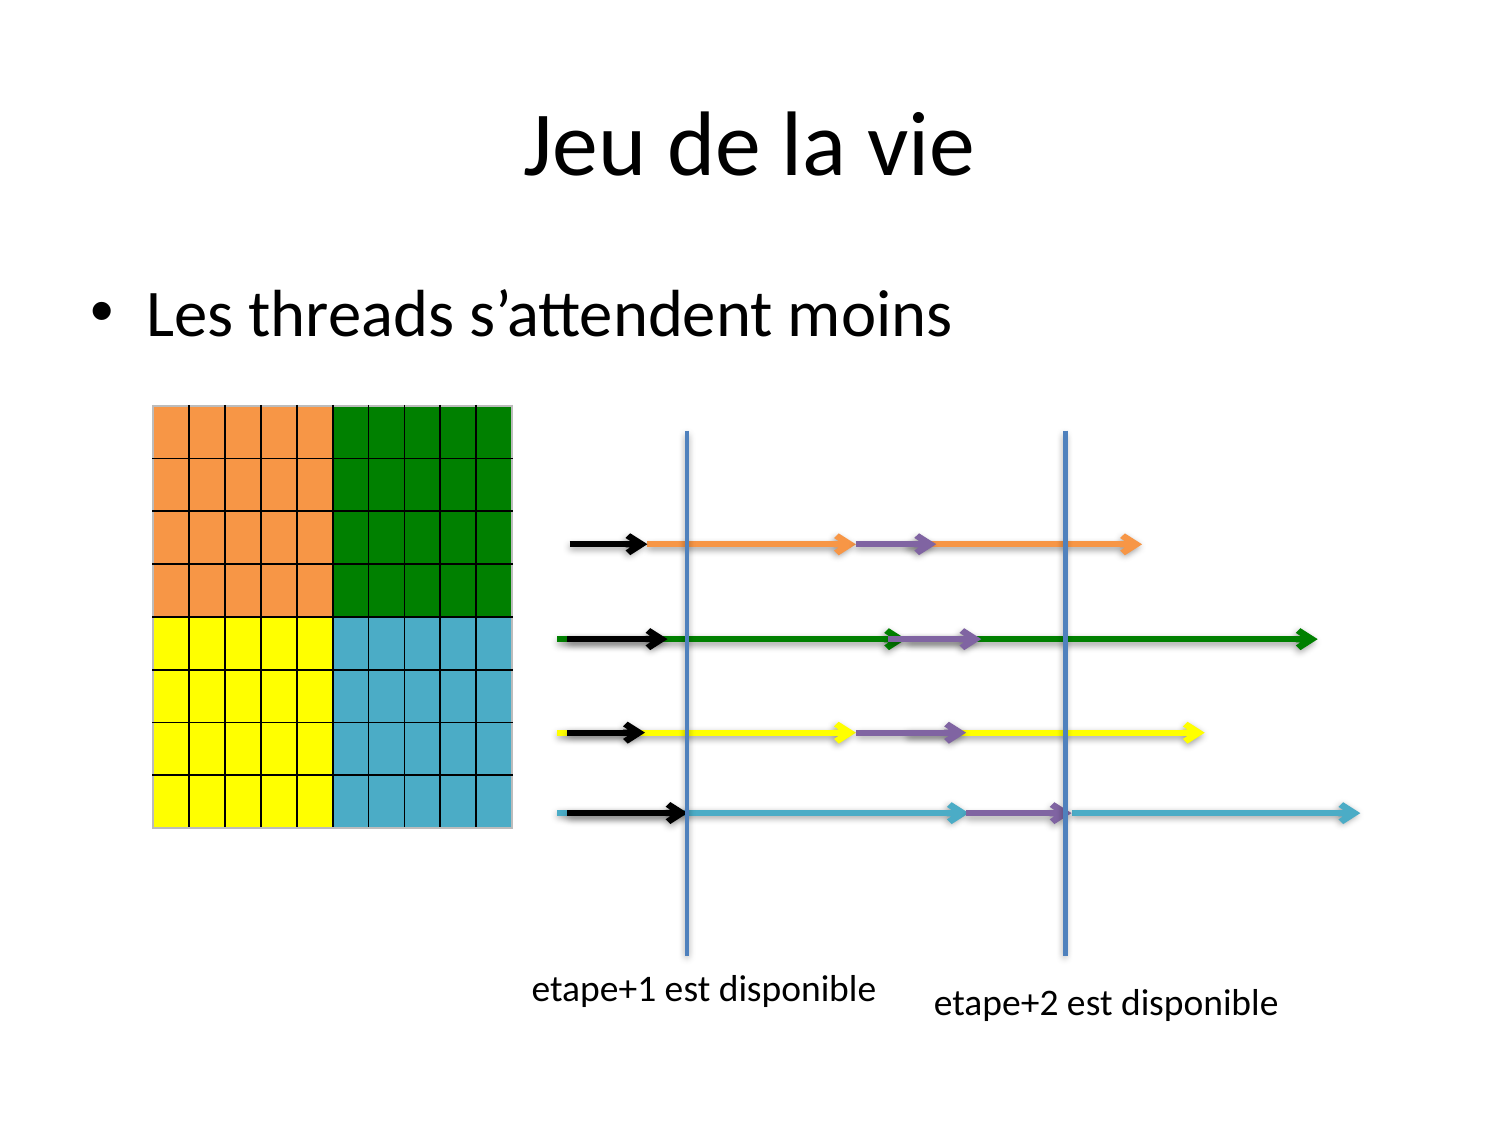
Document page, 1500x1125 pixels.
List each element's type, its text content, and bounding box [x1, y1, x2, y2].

table_cell [405, 512, 439, 563]
table_cell [963, 816, 1050, 821]
table_cell [477, 459, 511, 510]
table_cell [477, 723, 511, 774]
title Jeu de la vie [75, 45, 1425, 233]
table_cell [633, 546, 685, 636]
text_box etape+1 est disponible [516, 957, 892, 1017]
table_cell [262, 565, 296, 616]
table_header [369, 407, 404, 458]
table_cell [334, 723, 368, 774]
table_cell [262, 723, 296, 774]
table_header [441, 407, 475, 458]
table_cell [477, 776, 511, 827]
table_cell [298, 723, 332, 774]
table_cell [298, 776, 332, 827]
table_cell [441, 723, 475, 774]
table_cell [154, 776, 188, 827]
table_cell [226, 776, 260, 827]
table_cell [1072, 545, 1140, 552]
table_cell [405, 459, 439, 510]
table_cell [334, 776, 368, 827]
table_cell [405, 618, 439, 669]
table_cell [334, 618, 368, 669]
table_cell [298, 565, 332, 616]
text_box etape+2 est disponible [919, 970, 1294, 1031]
table_cell [441, 671, 475, 722]
table_cell [334, 512, 368, 563]
table_cell [298, 512, 332, 563]
list Les threads s’attendent moins [75, 262, 1425, 1005]
table_cell [477, 565, 511, 616]
table_cell [226, 459, 260, 510]
table_cell [226, 618, 260, 669]
table_cell [154, 459, 188, 510]
table_cell [298, 671, 332, 722]
table_cell [369, 776, 404, 827]
table_cell [226, 512, 260, 563]
table_cell [262, 776, 296, 827]
table_cell [369, 512, 404, 563]
table_header [226, 407, 260, 458]
table_cell [154, 723, 188, 774]
table_header [154, 407, 188, 458]
table_cell [477, 512, 511, 563]
table_cell [405, 671, 439, 722]
table_cell [334, 459, 368, 510]
table_cell [369, 671, 404, 722]
table_cell [262, 671, 296, 722]
table_cell [226, 671, 260, 722]
table_cell [369, 618, 404, 669]
table_cell [154, 671, 188, 722]
table_cell [573, 547, 626, 552]
table_cell [369, 723, 404, 774]
table_cell [405, 723, 439, 774]
table_header [334, 407, 368, 458]
table_cell [226, 723, 260, 774]
table_cell [154, 618, 188, 669]
table_cell [689, 734, 910, 810]
table_cell [190, 671, 224, 722]
table_cell [369, 459, 404, 510]
table_cell [298, 459, 332, 510]
table_cell [441, 618, 475, 669]
table_cell [154, 565, 188, 616]
table_cell [334, 565, 368, 616]
table_header [298, 407, 332, 458]
table_cell [477, 671, 511, 722]
table_cell [405, 565, 439, 616]
table_cell [298, 618, 332, 669]
table_cell [441, 512, 475, 563]
table_cell [262, 459, 296, 510]
table_cell [477, 618, 511, 669]
table_header [405, 407, 439, 458]
table_cell [190, 776, 224, 827]
table_header [190, 407, 224, 458]
table_cell [441, 459, 475, 510]
table_cell [405, 776, 439, 827]
table_cell [154, 512, 188, 563]
table_cell [190, 723, 224, 774]
table_cell [190, 459, 224, 510]
table_cell [441, 776, 475, 827]
table_cell [262, 618, 296, 669]
table_cell [369, 565, 404, 616]
table_cell [190, 565, 224, 616]
table_cell [190, 618, 224, 669]
table_cell [650, 547, 685, 554]
table_cell [334, 671, 368, 722]
table_cell [190, 512, 224, 563]
table_header [477, 407, 511, 458]
table_header [262, 407, 296, 458]
table_cell [262, 512, 296, 563]
table_cell [226, 565, 260, 616]
table_cell [694, 545, 851, 552]
table_cell [441, 565, 475, 616]
